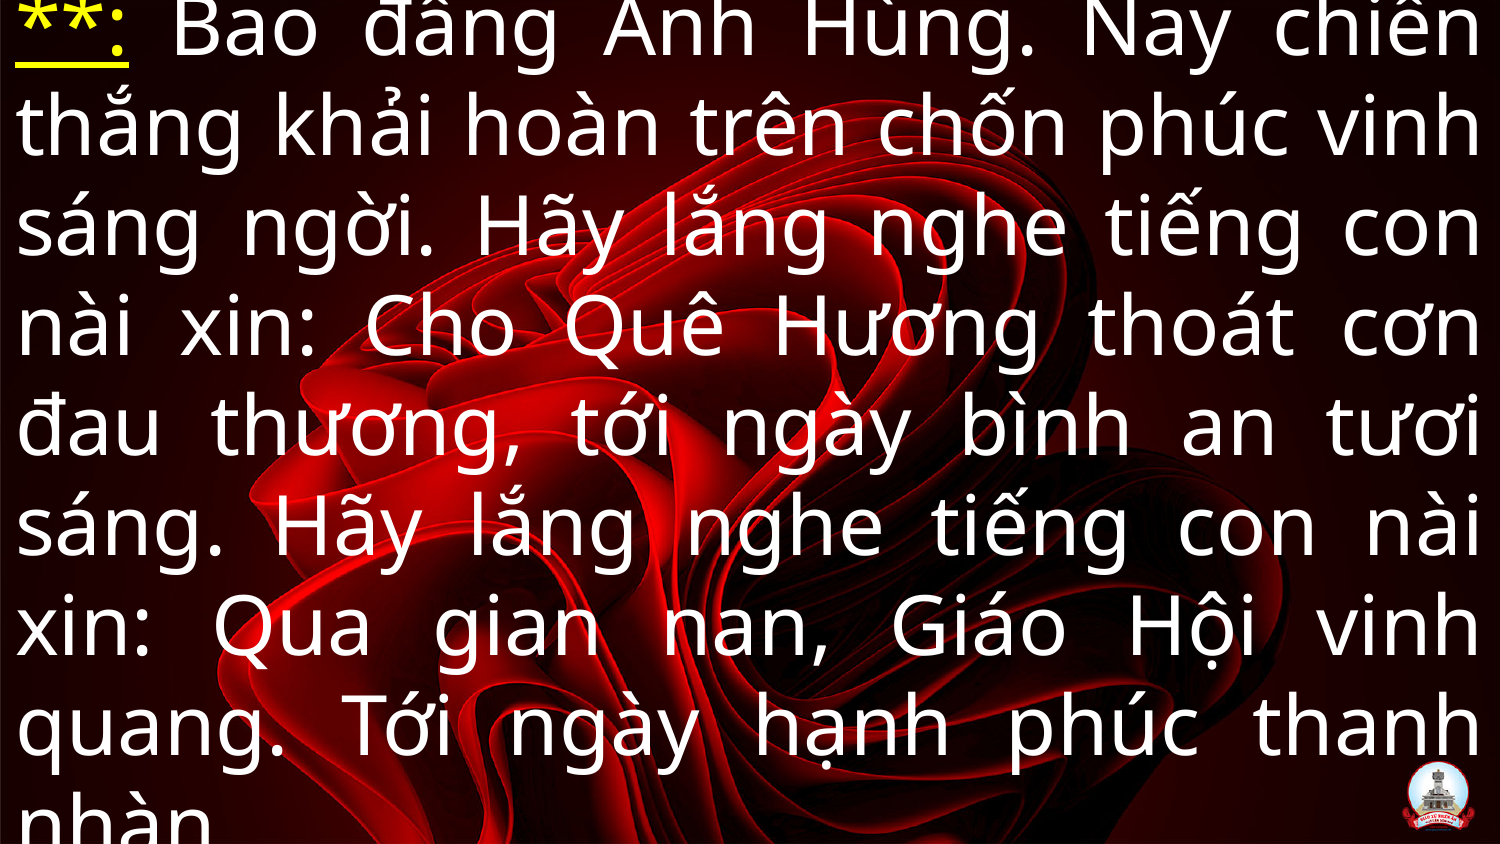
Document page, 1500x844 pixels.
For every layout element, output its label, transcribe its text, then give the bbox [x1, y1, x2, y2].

title **: Bao đấng Anh Hùng. Nay chiến thắng khải hoàn trên chốn phúc vinh sáng ngời. Hãy lắng nghe tiếng con nài xin: Cho Quê Hương thoát cơn đau thương, tới ngày bình an tươi sáng. Hãy lắng nghe tiếng con nài xin: Qua gian nan, Giáo Hội vinh quang. Tới ngày hạnh phúc thanh nhàn. [0, 0, 1500, 844]
